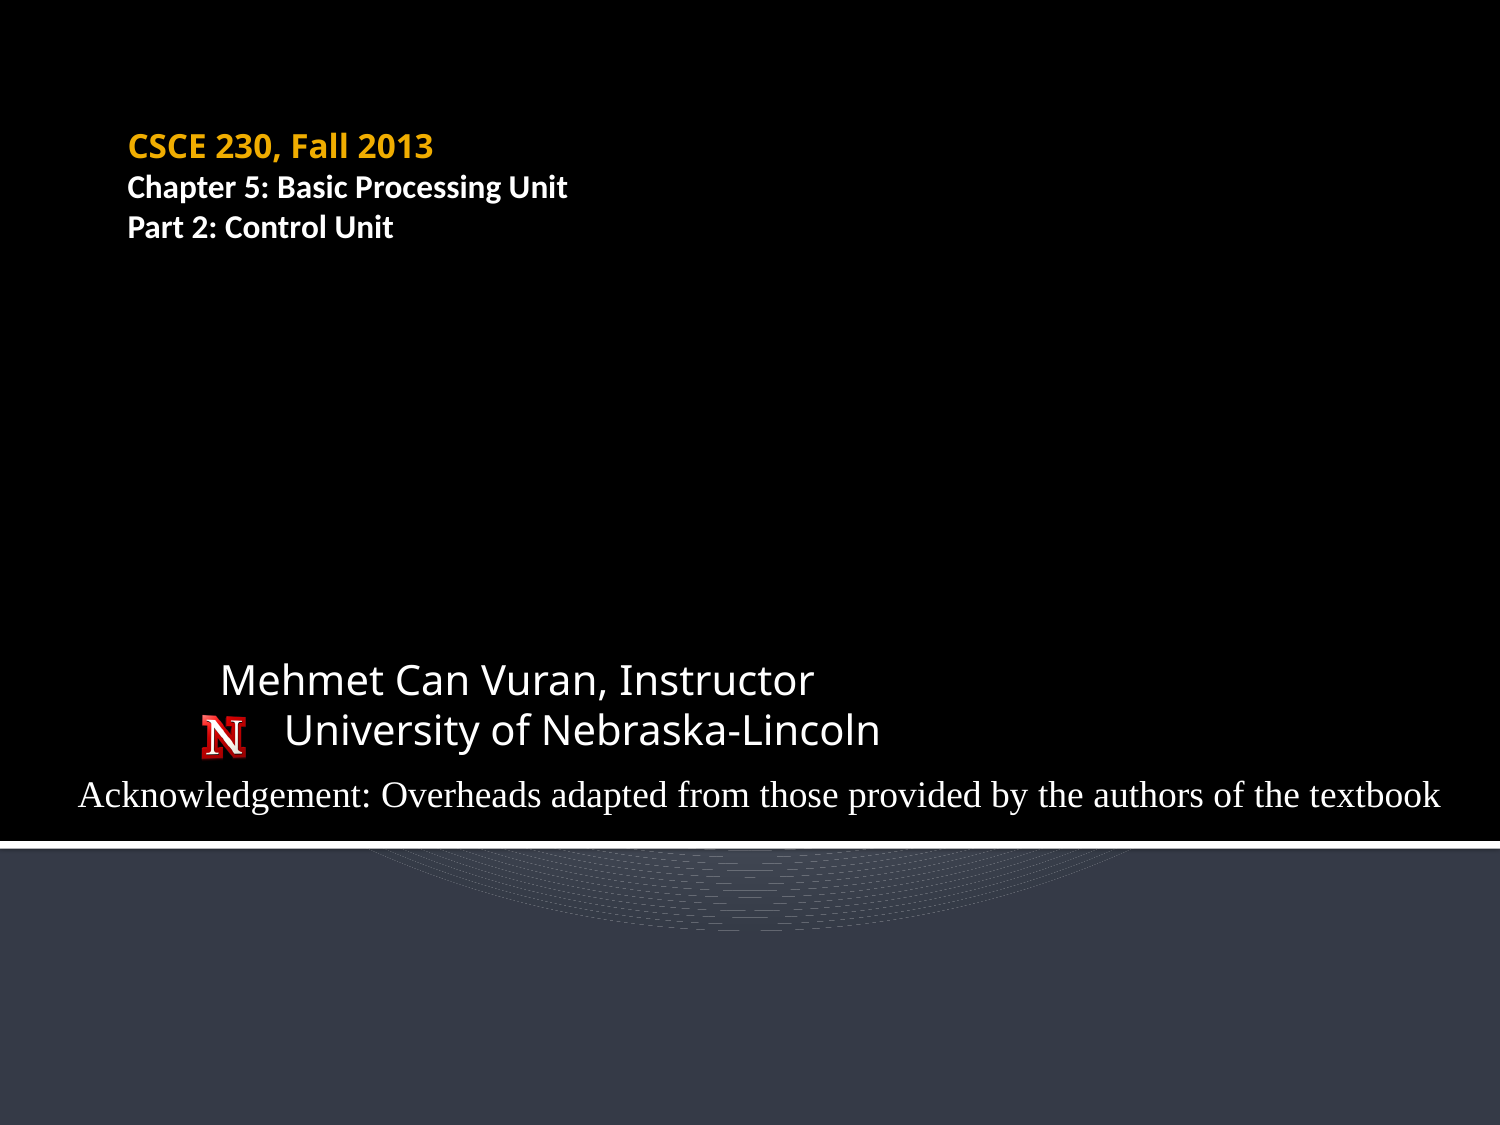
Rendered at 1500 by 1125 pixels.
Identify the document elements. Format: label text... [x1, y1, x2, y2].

subtitle Mehmet Can Vuran, Instructor University of Nebraska-Lincoln [200, 637, 1250, 762]
picture [198, 712, 250, 765]
title CSCE 230, Fall 2013 Chapter 5: Basic Processing Unit Part 2: Control Unit [112, 125, 1388, 288]
text_box Acknowledgement: Overheads adapted from those provided by the authors of the textbook [62, 762, 1458, 823]
